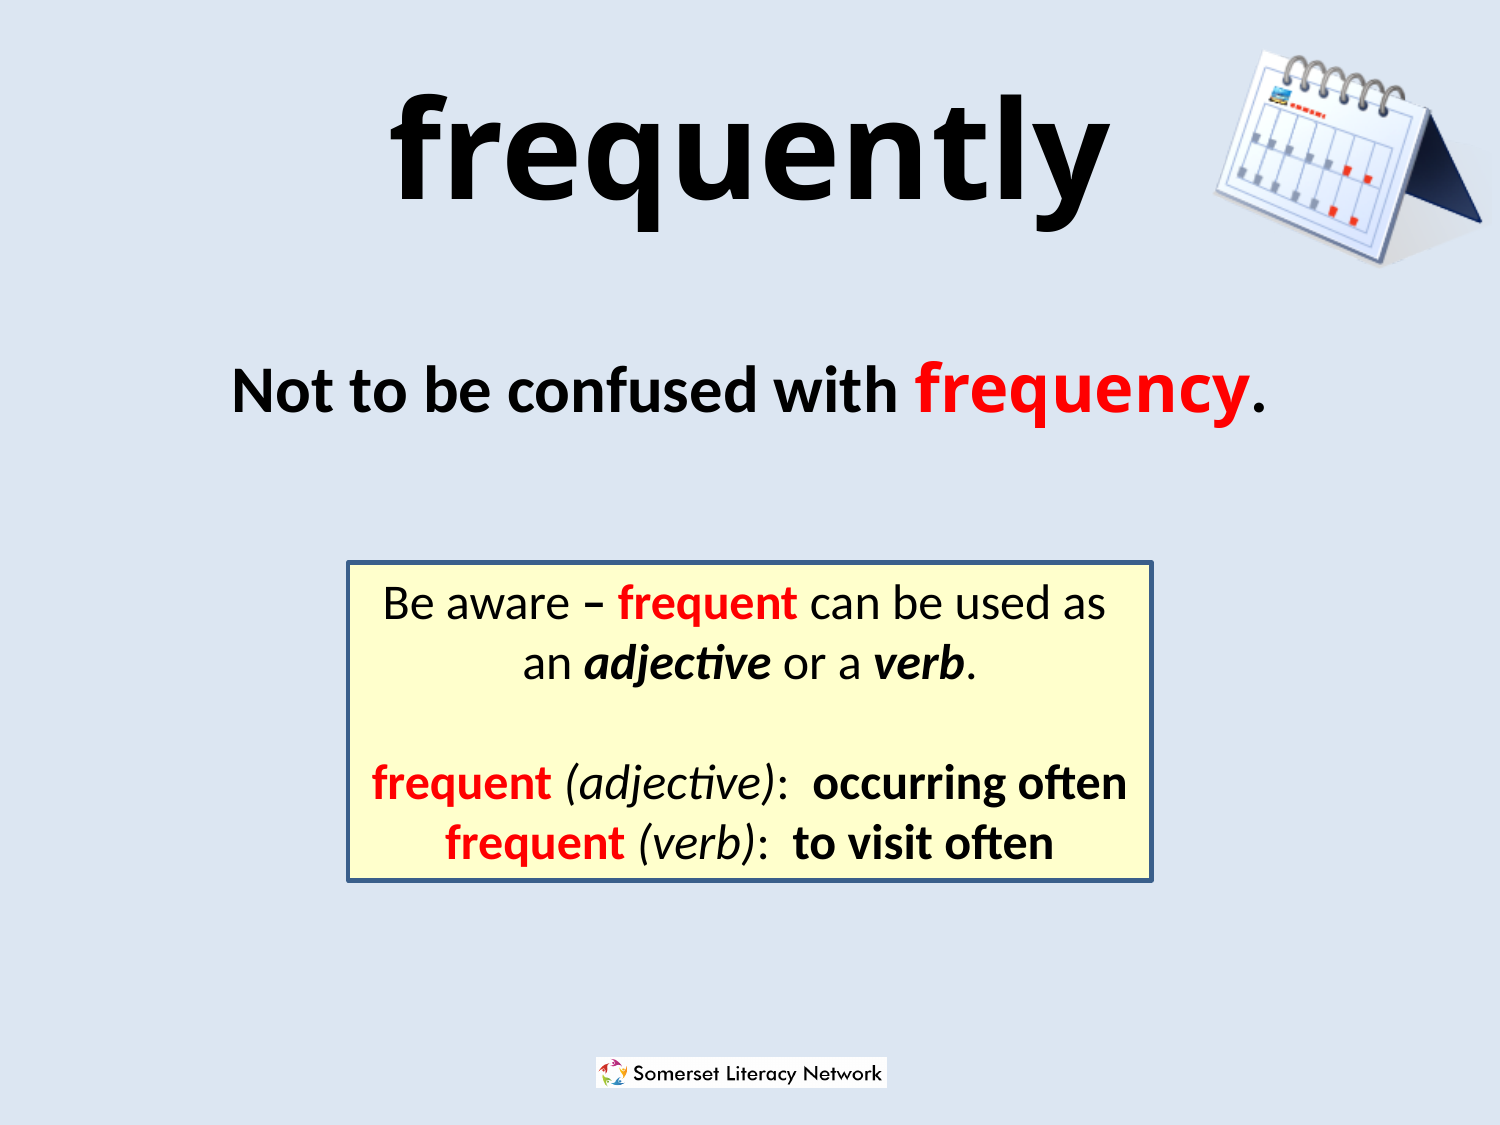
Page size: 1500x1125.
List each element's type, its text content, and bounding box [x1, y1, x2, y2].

text_box frequently [277, 54, 1204, 235]
picture [596, 1056, 887, 1088]
footer [512, 1042, 988, 1103]
text_box [346, 878, 1154, 883]
picture [1209, 18, 1492, 301]
text_box Be aware – frequent can be used as an adjective or a verb. frequent (adjective): occurring often frequent (verb): to visit often [289, 562, 1211, 878]
text_box Not to be confused with frequency. [135, 338, 1365, 433]
